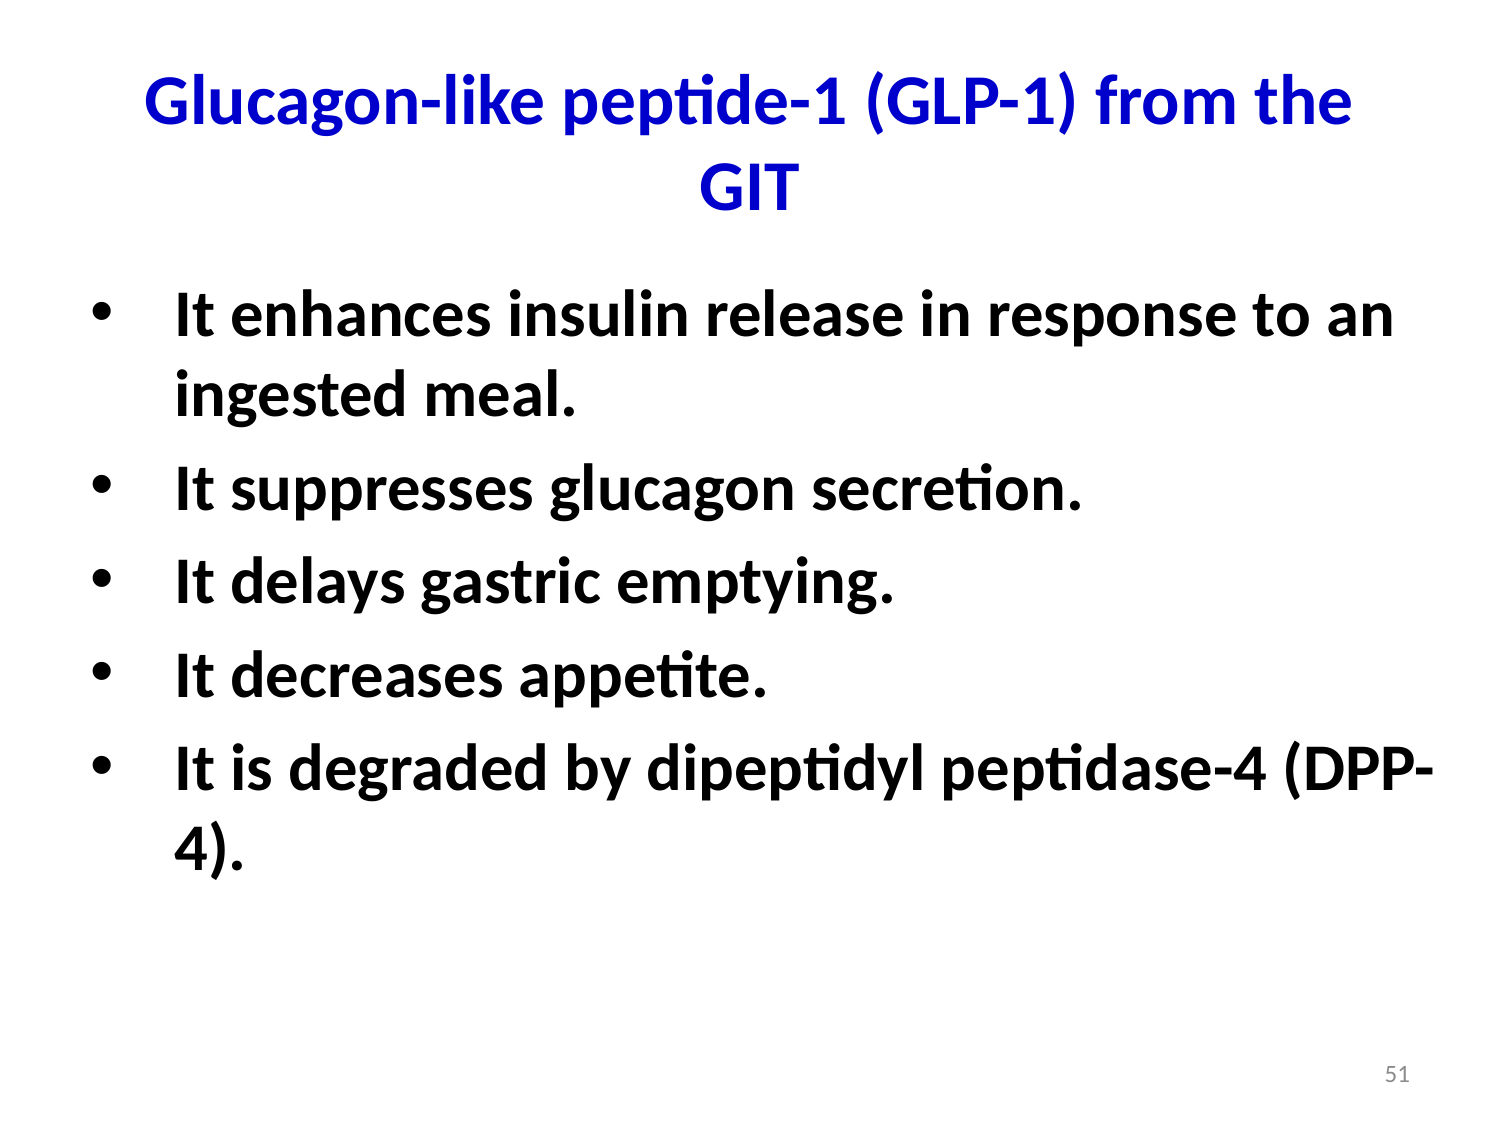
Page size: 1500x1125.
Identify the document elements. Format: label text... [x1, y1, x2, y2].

list It enhances insulin release in response to an ingested meal. It suppresses glucagon secretion. It delays gastric emptying. It decreases appetite. It is degraded by dipeptidyl peptidase-4 (DPP-4). [75, 262, 1463, 1005]
slide_number 51 [1074, 1042, 1425, 1103]
title Glucagon-like peptide-1 (GLP-1) from the GIT [75, 45, 1425, 233]
